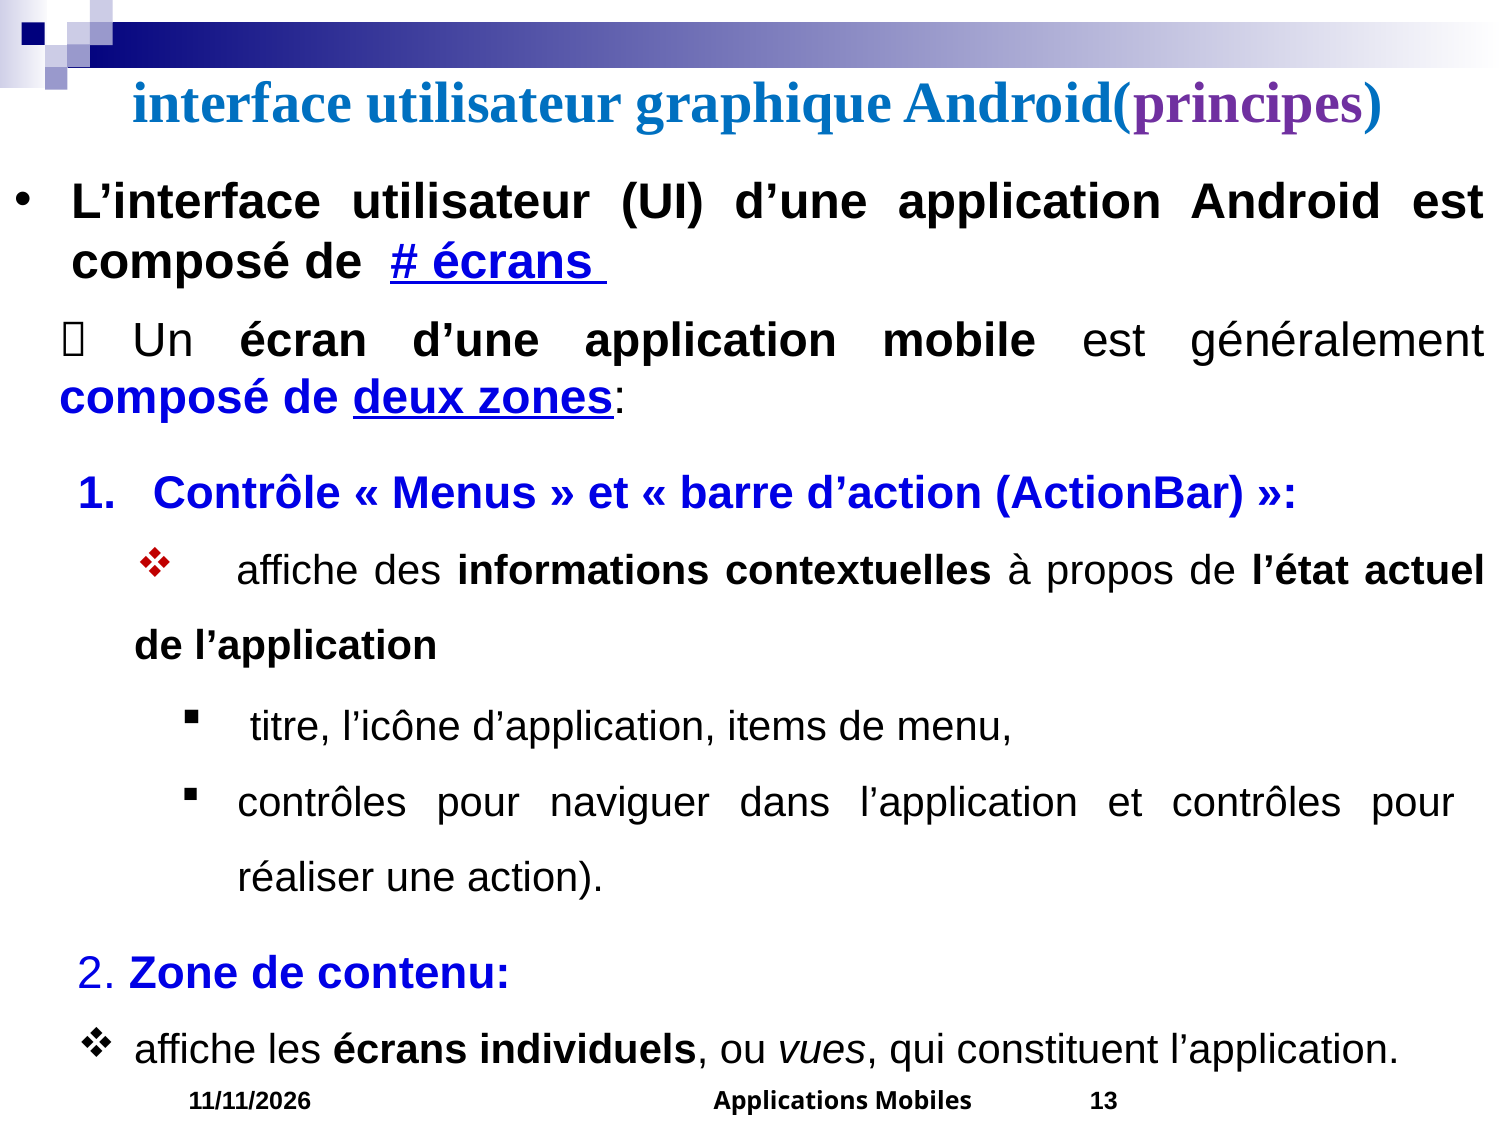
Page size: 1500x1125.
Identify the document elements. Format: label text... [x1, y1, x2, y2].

footer Applications Mobiles [512, 1080, 988, 1123]
text_box L’interface utilisateur (UI) d’une application Android est composé de # écrans  Un écran d’une application mobile est généralement composé de deux zones: [0, 160, 1500, 431]
title interface utilisateur graphique Android(principes) [116, 34, 1500, 160]
text_box Contrôle « Menus » et « barre d’action (ActionBar) »: affiche des informations contextuelles à propos de l’état actuel de l’application titre, l’icône d’application, items de menu, contrôles pour naviguer dans l’application et contrôles pour réaliser une action). 2. Zone de contenu: affiche les écrans individuels, ou vues, qui constituent l’application. [63, 427, 1500, 1080]
slide_number 13 [1074, 1080, 1426, 1123]
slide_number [74, 1080, 426, 1123]
